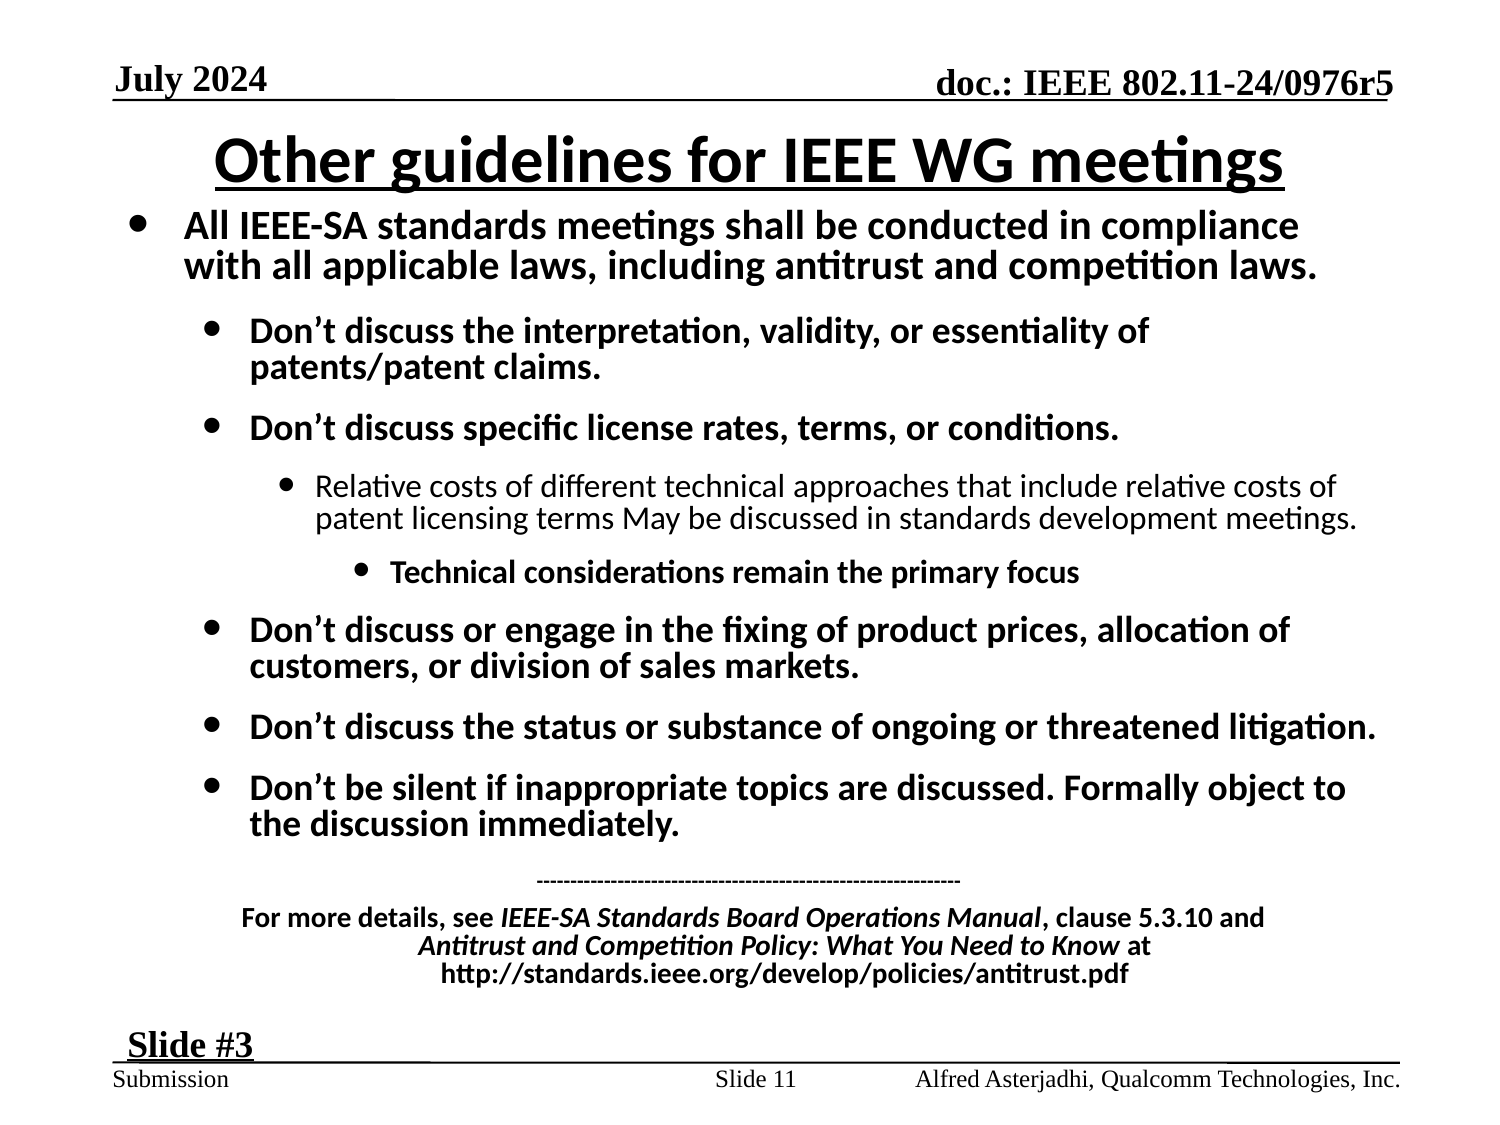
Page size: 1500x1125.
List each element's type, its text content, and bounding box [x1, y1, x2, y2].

text_box Slide #3 [112, 1012, 269, 1073]
footer Alfred Asterjadhi, Qualcomm Technologies, Inc. [878, 1061, 1402, 1093]
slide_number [114, 54, 493, 100]
slide_number Slide 11 [712, 1061, 800, 1123]
title Other guidelines for IEEE WG meetings [112, 112, 1388, 199]
list All IEEE-SA standards meetings shall be conducted in compliance with all applicable laws, including antitrust and competition laws. Don’t discuss the interpretation, validity, or essentiality of patents/patent claims. Don’t discuss specific license rates, terms, or conditions. Relative costs of different technical approaches that include relative costs of patent licensing terms May be discussed in standards development meetings. Technical considerations remain the primary focus Don’t discuss or engage in the fixing of product prices, allocation of customers, or division of sales markets. Don’t discuss the status or substance of ongoing or threatened litigation. Don’t be silent if inappropriate topics are discussed. Formally object to the discussion immediately. --------------------------------------------------------------- For more details, see IEEE-SA Standards Board Operations Manual, clause 5.3.10 and Antitrust and Competition Policy: What You Need to Know at http://standards.ieee.org/develop/policies/antitrust.pdf [112, 199, 1402, 1063]
